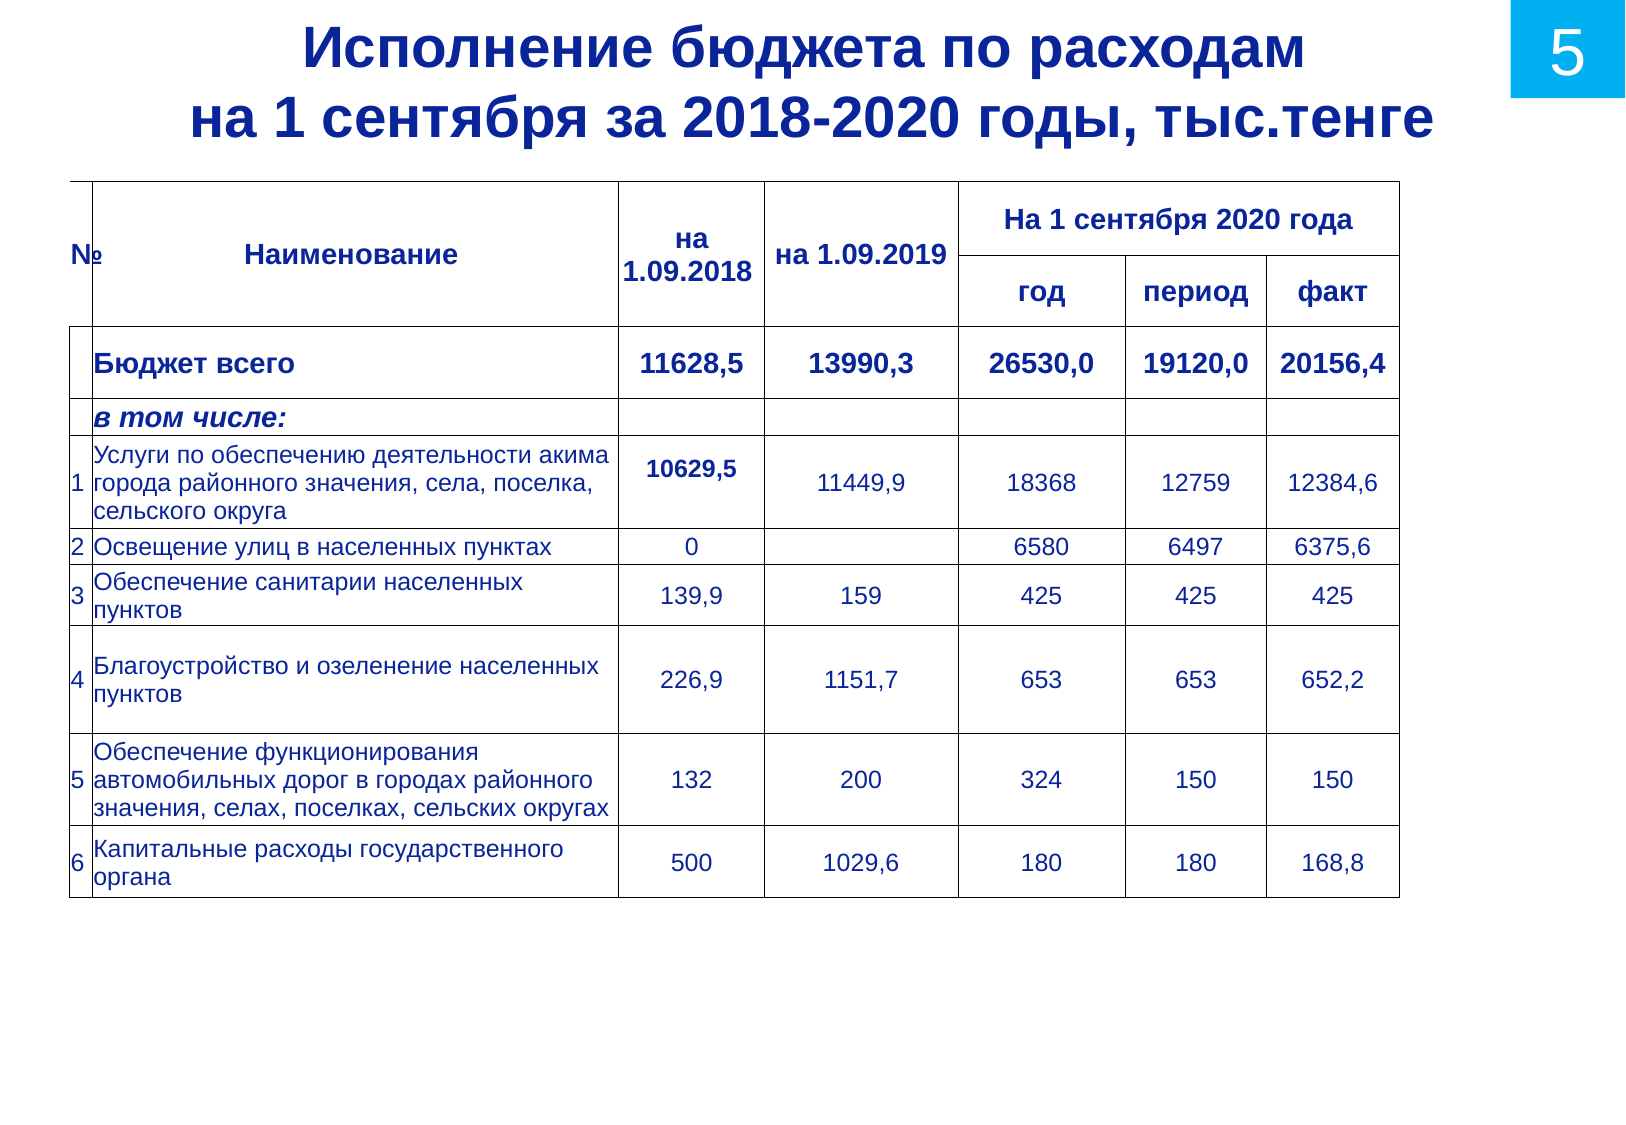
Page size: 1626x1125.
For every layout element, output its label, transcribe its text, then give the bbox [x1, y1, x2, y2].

table_header на 1.09.2019 [765, 182, 958, 326]
table_cell 0 [619, 529, 764, 564]
table_cell 226,9 [619, 626, 764, 733]
table_cell 6375,6 [1267, 529, 1399, 564]
table_cell 425 [1267, 565, 1399, 625]
table_cell 168,8 [1267, 826, 1399, 897]
table_header на 1.09.2018 [619, 182, 764, 326]
table_cell 5 [70, 734, 92, 825]
table_cell 425 [959, 565, 1125, 625]
table_cell [1126, 399, 1266, 435]
table_cell 180 [1126, 826, 1266, 897]
table_cell Обеспечение санитарии населенных пунктов [93, 565, 618, 625]
table_cell 19120,0 [1126, 327, 1266, 398]
table_cell 18368 [959, 436, 1125, 528]
title Исполнение бюджета по расходам на 1 сентября за 2018-2020 годы, тыс.тенге [0, 0, 1625, 319]
table_cell 13990,3 [765, 327, 958, 398]
table_cell 500 [619, 826, 764, 897]
table_cell [70, 399, 92, 435]
table_cell 6497 [1126, 529, 1266, 564]
table_cell период [1126, 256, 1266, 326]
table_cell 1151,7 [765, 626, 958, 733]
table_cell в том числе: [93, 399, 618, 435]
table_cell 1029,6 [765, 826, 958, 897]
table_cell 12384,6 [1267, 436, 1399, 528]
table_cell 132 [619, 734, 764, 825]
table_cell 150 [1267, 734, 1399, 825]
table_cell 653 [959, 626, 1125, 733]
table_cell Услуги по обеспечению деятельности акима города районного значения, села, поселка, сельского округа [93, 436, 618, 528]
table_cell 6580 [959, 529, 1125, 564]
table_header № [70, 182, 92, 326]
table_cell Освещение улиц в населенных пунктах [93, 529, 618, 564]
table_header На 1 сентября 2020 года [959, 182, 1399, 255]
table_cell [70, 327, 92, 398]
table_cell 159 [765, 565, 958, 625]
table_cell 425 [1126, 565, 1266, 625]
table_cell Обеспечение функционирования автомобильных дорог в городах районного значения, селах, поселках, сельских округах [93, 734, 618, 825]
table_cell 150 [1126, 734, 1266, 825]
table_header Наименование [93, 182, 618, 326]
table_cell [619, 399, 764, 435]
table_cell год [959, 256, 1125, 326]
table_cell 2 [70, 529, 92, 564]
table_cell 11449,9 [765, 436, 958, 528]
table_cell [765, 529, 958, 564]
table_cell Благоустройство и озеленение населенных пунктов [93, 626, 618, 733]
table_cell 11628,5 [619, 327, 764, 398]
table_cell [1267, 399, 1399, 435]
table_cell 6 [70, 826, 92, 897]
table_cell 26530,0 [959, 327, 1125, 398]
text_box 5 [1509, 0, 1625, 100]
table_cell 324 [959, 734, 1125, 825]
table_cell 200 [765, 734, 958, 825]
table_cell Капитальные расходы государственного органа [93, 826, 618, 897]
table_cell 653 [1126, 626, 1266, 733]
table_cell Бюджет всего [93, 327, 618, 398]
table_cell 10629,5 [619, 436, 764, 528]
table_cell 12759 [1126, 436, 1266, 528]
table_cell 1 [70, 436, 92, 528]
table_cell факт [1267, 256, 1399, 326]
table_cell 139,9 [619, 565, 764, 625]
table_cell 3 [70, 565, 92, 625]
table_cell 652,2 [1267, 626, 1399, 733]
table_cell [765, 399, 958, 435]
table_cell [959, 399, 1125, 435]
table_cell 4 [70, 626, 92, 733]
table_cell 20156,4 [1267, 327, 1399, 398]
table_cell 180 [959, 826, 1125, 897]
